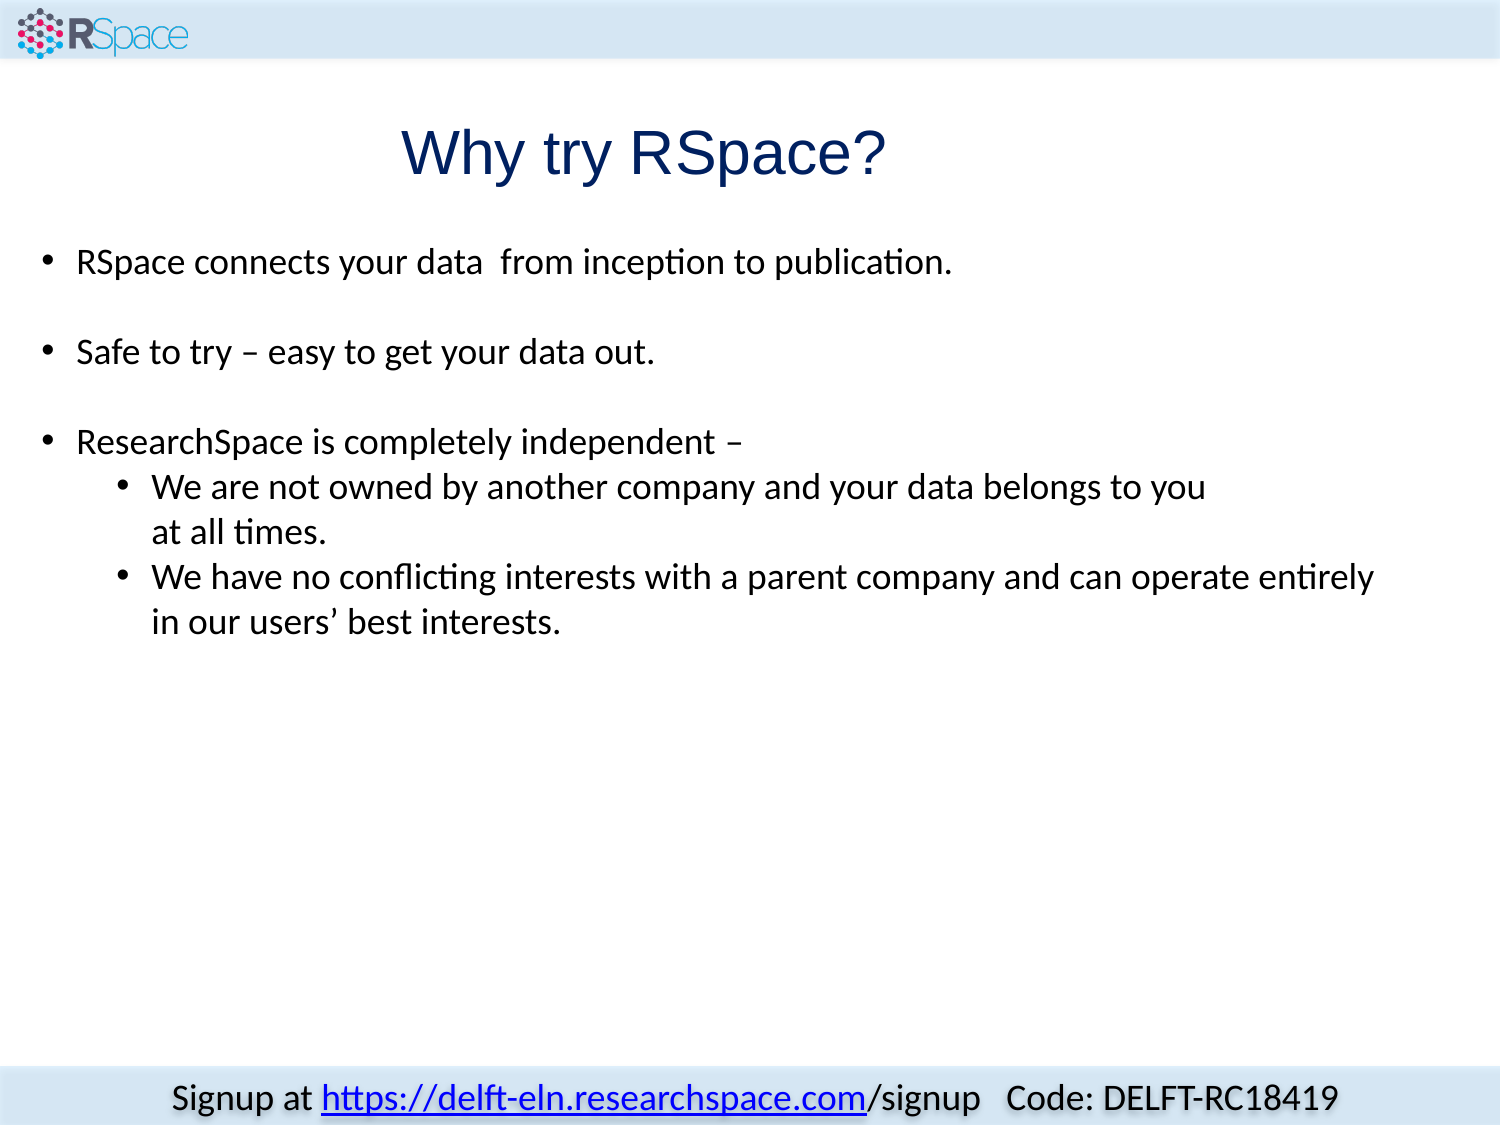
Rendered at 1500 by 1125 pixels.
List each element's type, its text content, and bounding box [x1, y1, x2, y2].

text_box Signup at https://delft-eln.researchspace.com/signup Code: DELFT-RC18419 [0, 1065, 1500, 1125]
text_box RSpace connects your data from inception to publication. Safe to try – easy to get your data out. ResearchSpace is completely independent – We are not owned by another company and your data belongs to you at all times. We have no conflicting interests with a parent company and can operate entirely in our users’ best interests. [26, 229, 1391, 784]
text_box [0, 0, 1500, 59]
text_box Why try RSpace? [139, 97, 1150, 201]
